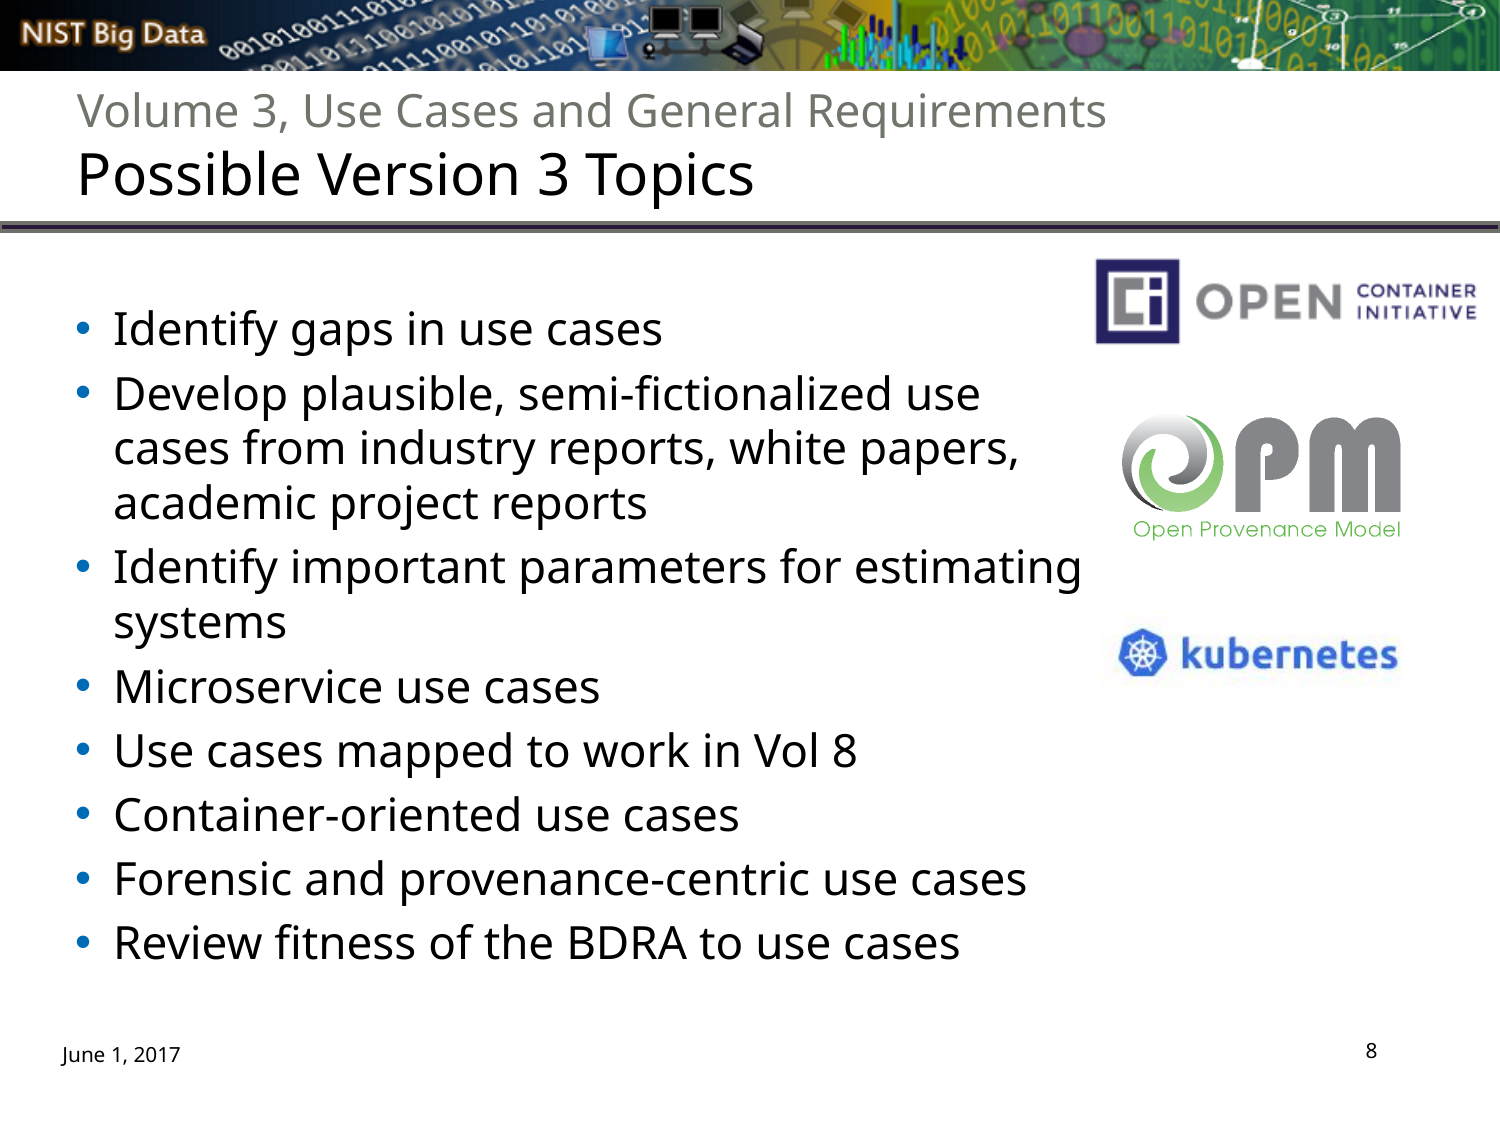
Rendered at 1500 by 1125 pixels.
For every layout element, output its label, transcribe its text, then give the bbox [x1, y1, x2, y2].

picture [0, 0, 1500, 71]
picture [1059, 235, 1500, 365]
picture [1100, 610, 1419, 698]
slide_number 8 [1365, 1037, 1426, 1064]
title Volume 3, Use Cases and General Requirements Possible Version 3 Topics [76, 78, 1424, 212]
list Identify gaps in use cases Develop plausible, semi-fictionalized use cases from industry reports, white papers, academic project reports Identify important parameters for estimating systems Microservice use cases Use cases mapped to work in Vol 8 Container-oriented use cases Forensic and provenance-centric use cases Review fitness of the BDRA to use cases [75, 299, 1101, 1011]
picture [1100, 388, 1433, 566]
